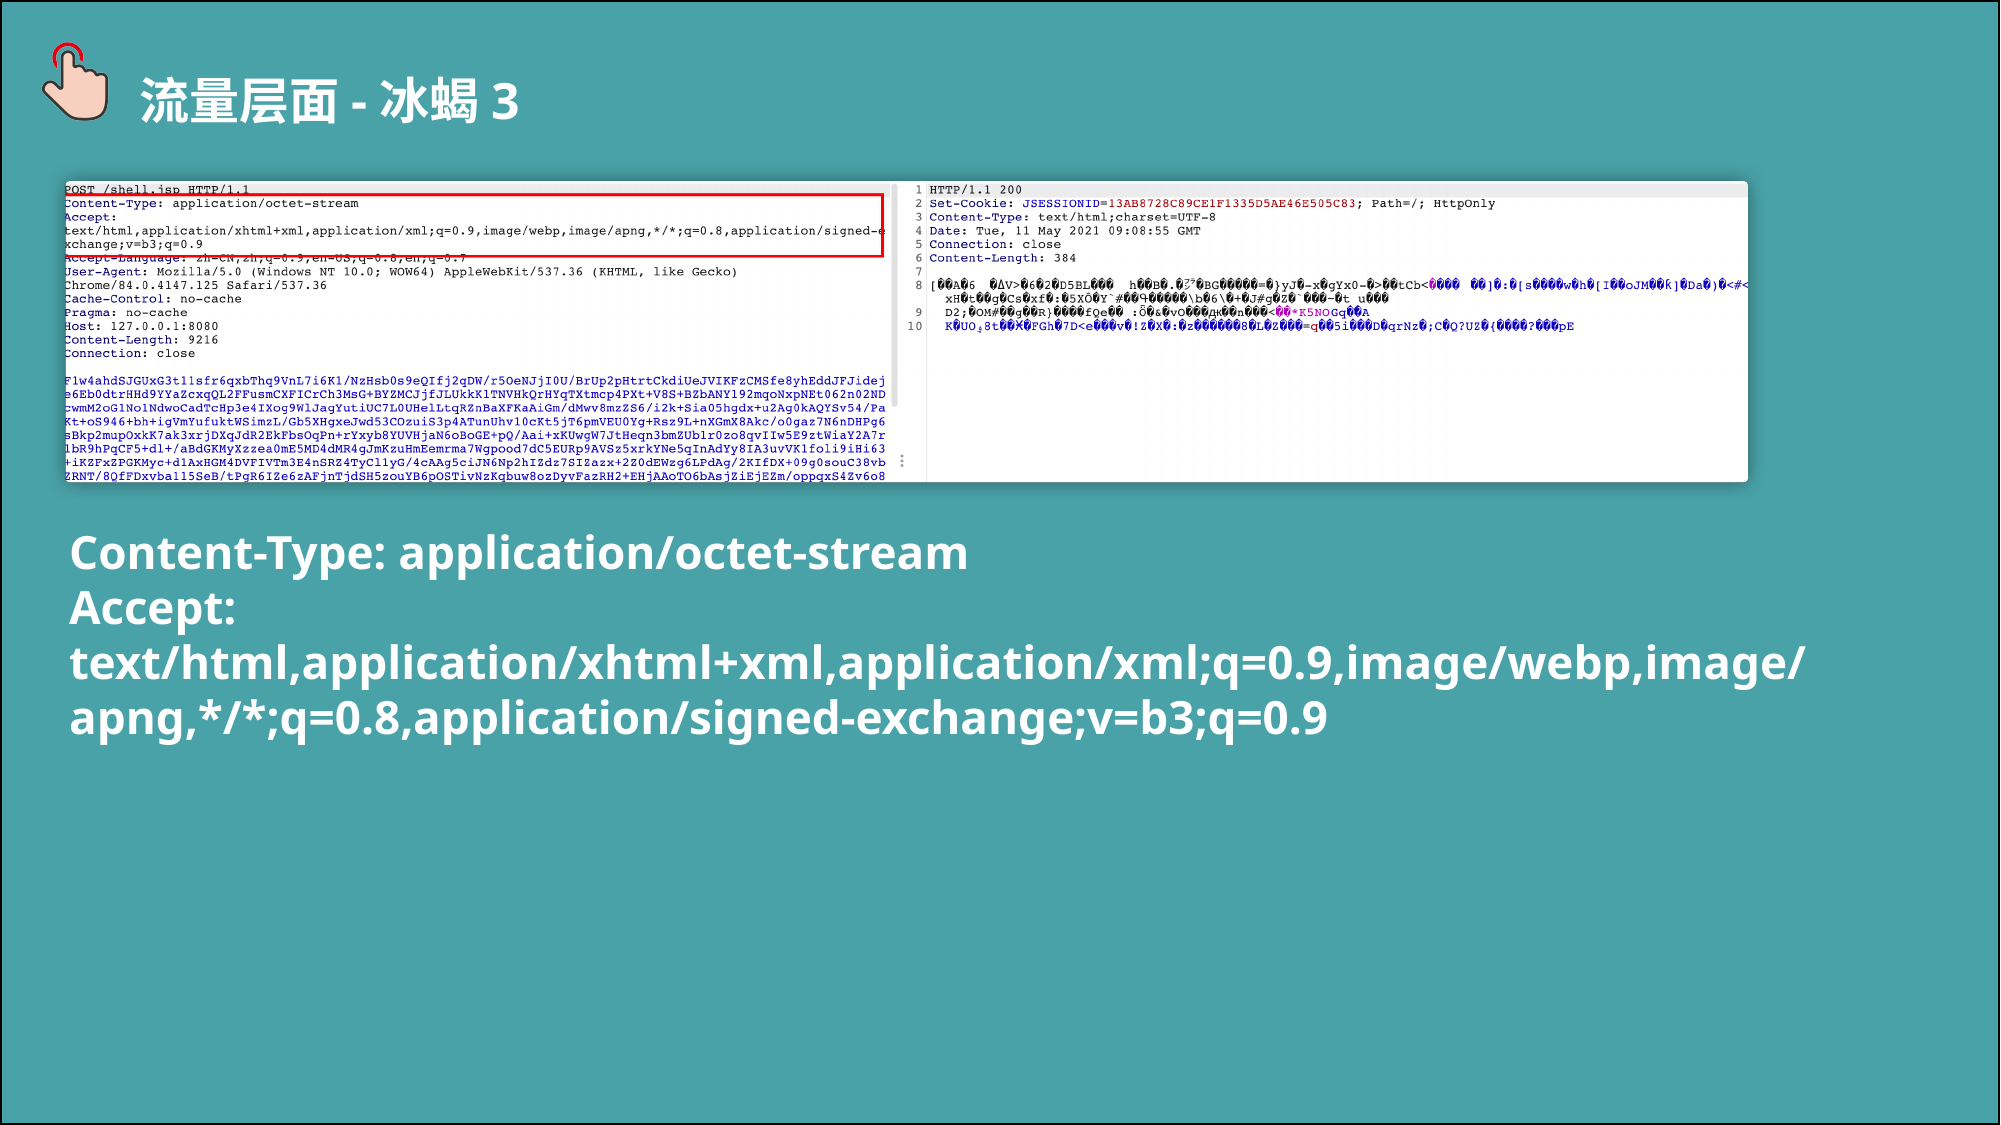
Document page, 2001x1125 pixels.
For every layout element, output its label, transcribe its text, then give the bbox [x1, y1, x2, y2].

picture [9, 16, 141, 147]
picture [48, 163, 1765, 500]
text_box Content-Type: application/octet-stream Accept: text/html,application/xhtml+xml,application/xml;q=0.9,image/webp,image/apng,*/*;q=0.8,application/signed-exchange;v=b3;q=0.9 [60, 515, 1867, 752]
text_box 流量层面-冰蝎3 [135, 54, 1634, 163]
text_box [0, 0, 2000, 1125]
